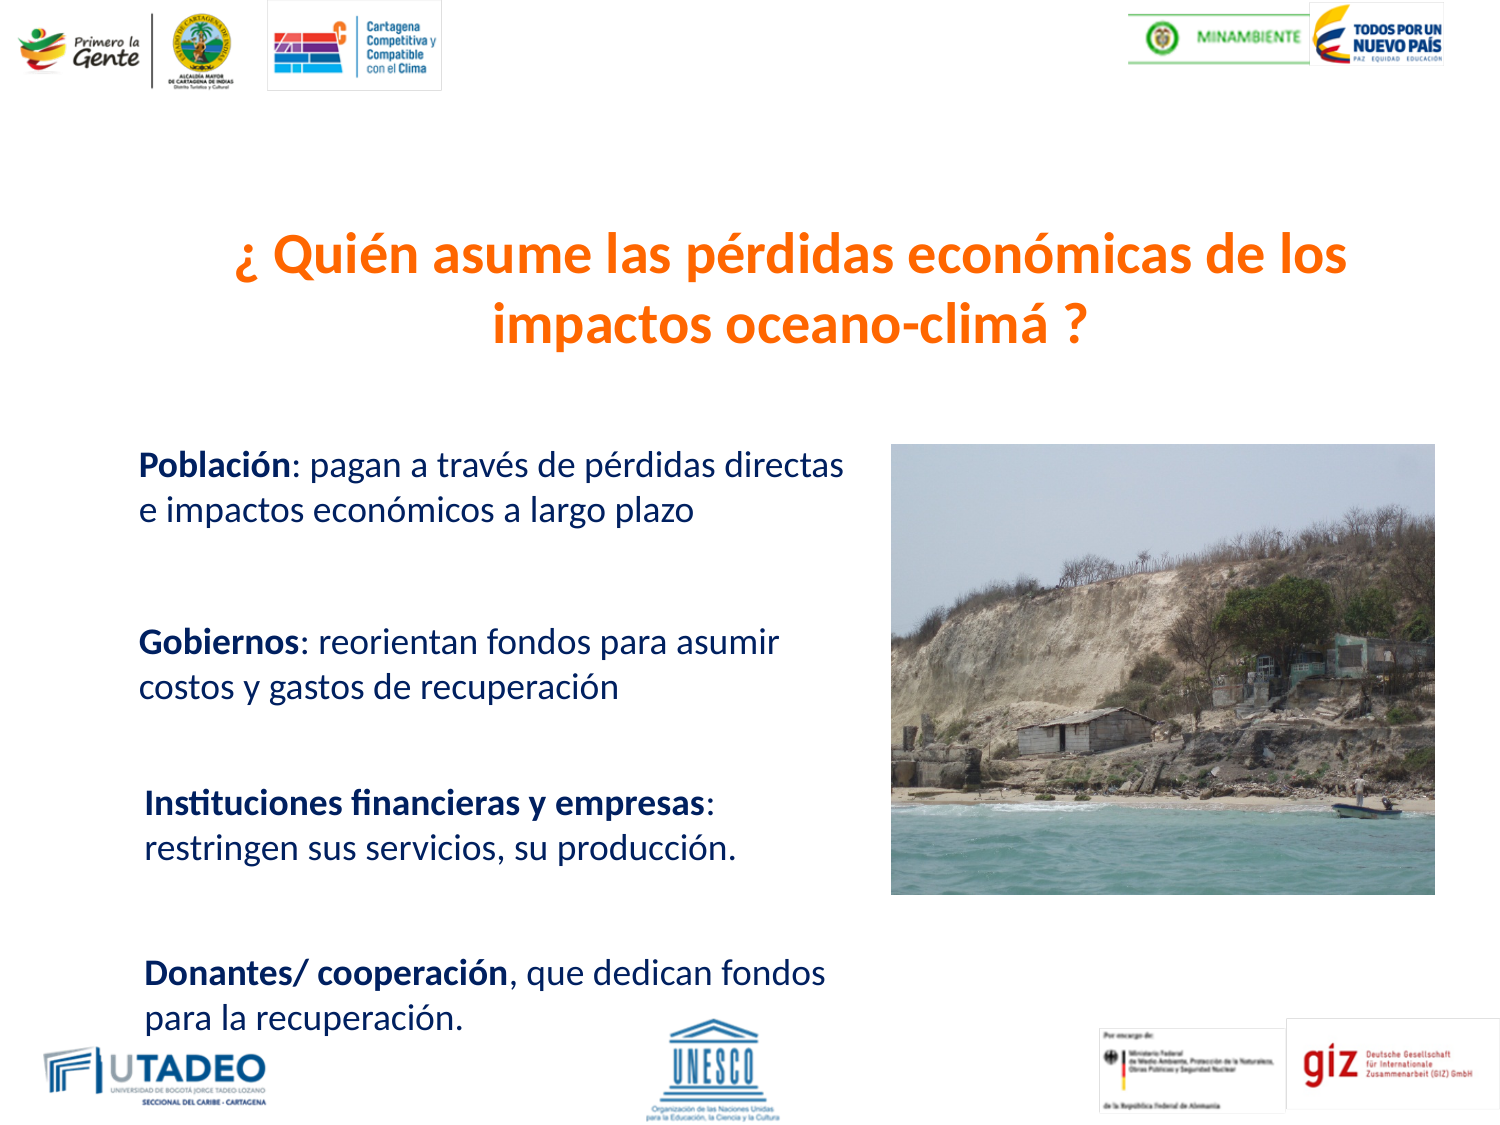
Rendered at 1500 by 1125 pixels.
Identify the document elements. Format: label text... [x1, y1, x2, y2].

text_box ¿ Quién asume las pérdidas económicas de los impactos oceano-climá ? [182, 208, 1400, 363]
picture [0, 0, 1500, 1125]
text_box Instituciones financieras y empresas: restringen sus servicios, su producción. [129, 770, 886, 876]
text_box Población: pagan a través de pérdidas directas e impactos económicos a largo plazo [123, 432, 869, 538]
text_box Donantes/ cooperación, que dedican fondos para la recuperación. [129, 940, 869, 1046]
text_box Gobiernos: reorientan fondos para asumir costos y gastos de recuperación [123, 609, 869, 715]
